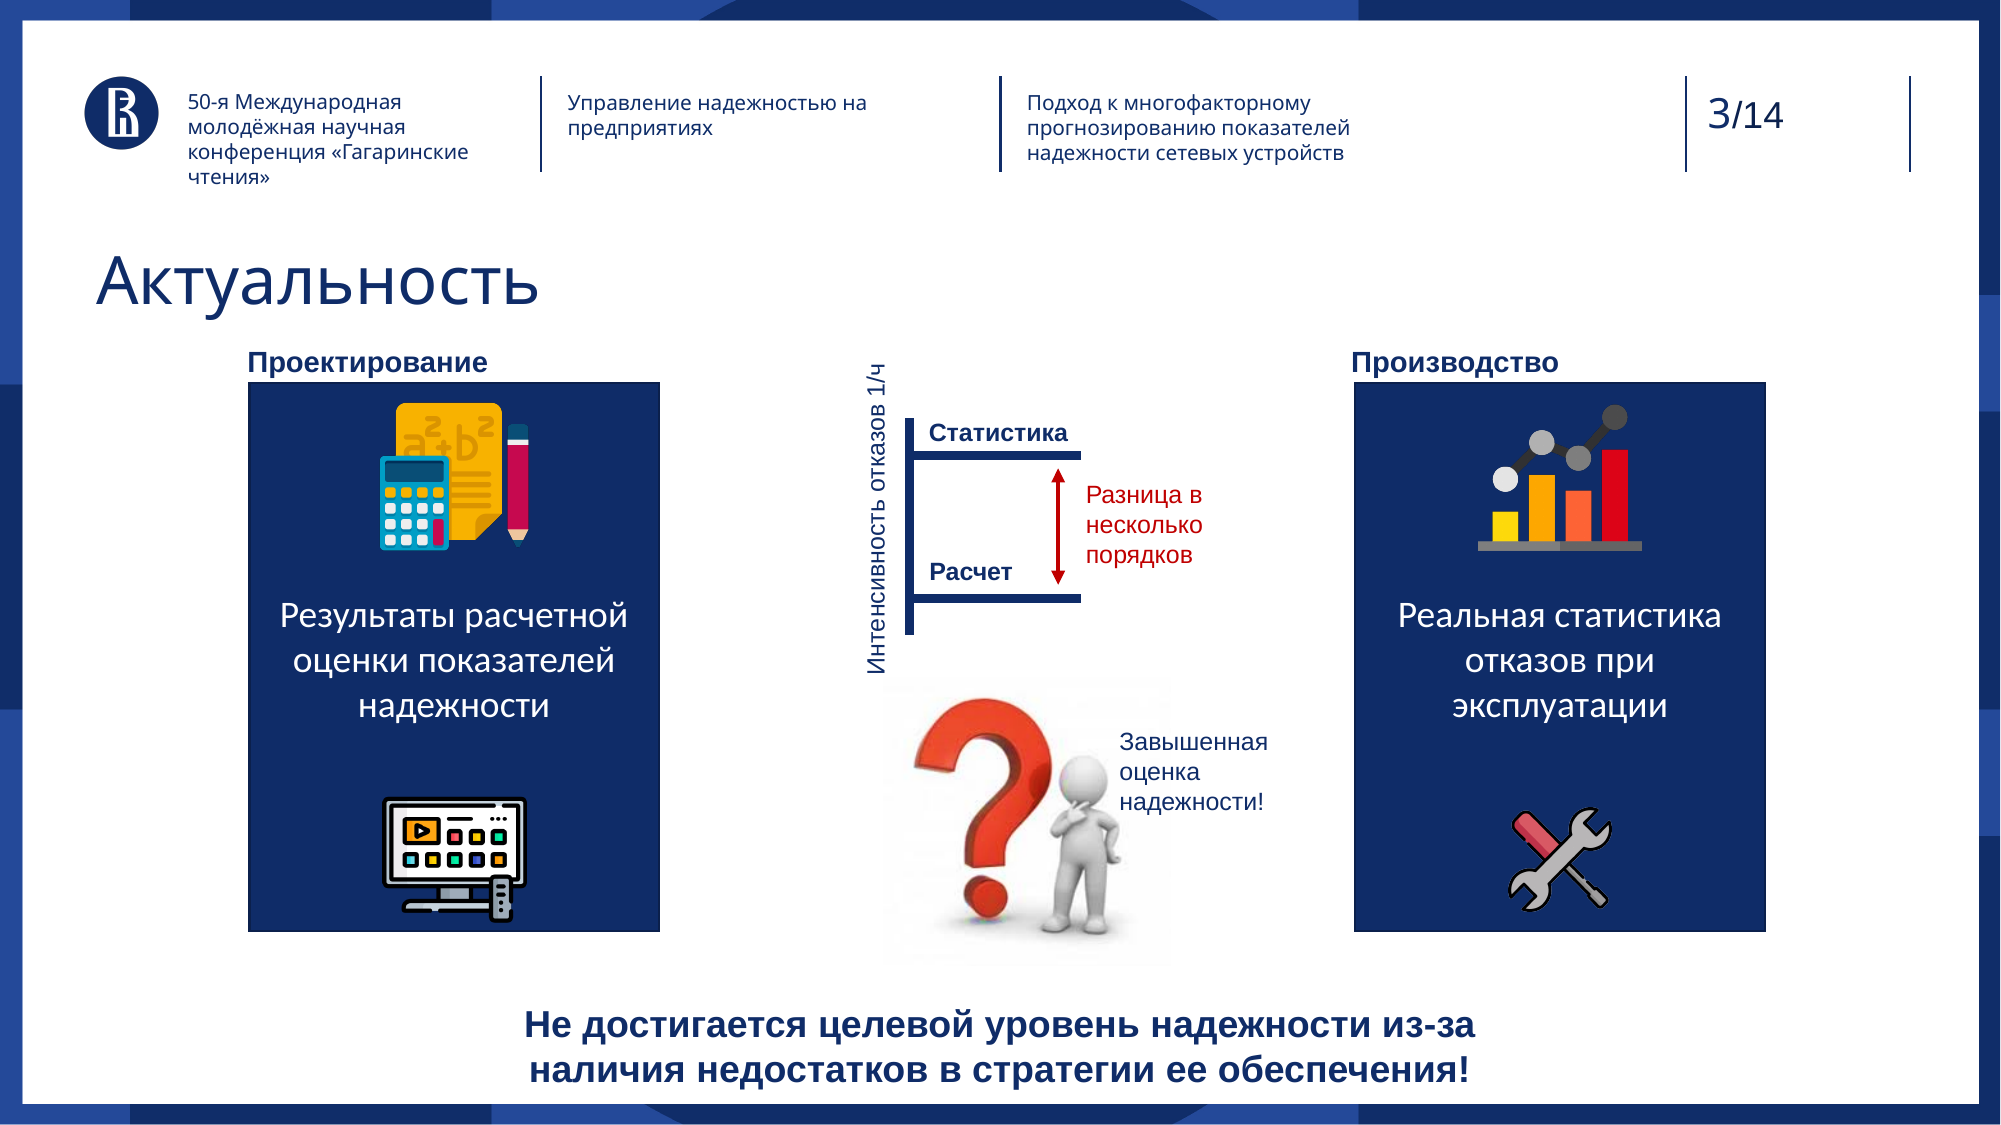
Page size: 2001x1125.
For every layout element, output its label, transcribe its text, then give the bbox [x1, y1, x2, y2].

text_box 50-я Международная молодёжная научная конференция «Гагаринские чтения» [187, 88, 528, 157]
text_box Подход к многофакторному прогнозированию показателей надежности сетевых устройств [1026, 89, 1367, 157]
text_box Проектирование [232, 335, 533, 386]
text_box Производство [1336, 335, 1636, 386]
text_box Управление надежностью на предприятиях [567, 89, 974, 157]
text_box Завышенная оценка надежности! [1171, 717, 1324, 823]
text_box Интенсивность отказов 1/ч [852, 344, 897, 690]
text_box Разница в несколько порядков [1071, 471, 1250, 576]
picture [0, 0, 2001, 1125]
text_box Не достигается целевой уровень надежности из-за наличия недостатков в стратегии ее обеспечения! [500, 993, 1500, 1098]
text_box Расчет [914, 548, 1055, 594]
text_box Статистика [913, 409, 1093, 454]
text_box Результаты расчетной оценки показателей надежности [248, 382, 660, 932]
title Актуальность [96, 237, 1318, 365]
text_box /14 [1732, 90, 1893, 157]
text_box Реальная статистика отказов при эксплуатации [1354, 382, 1766, 932]
